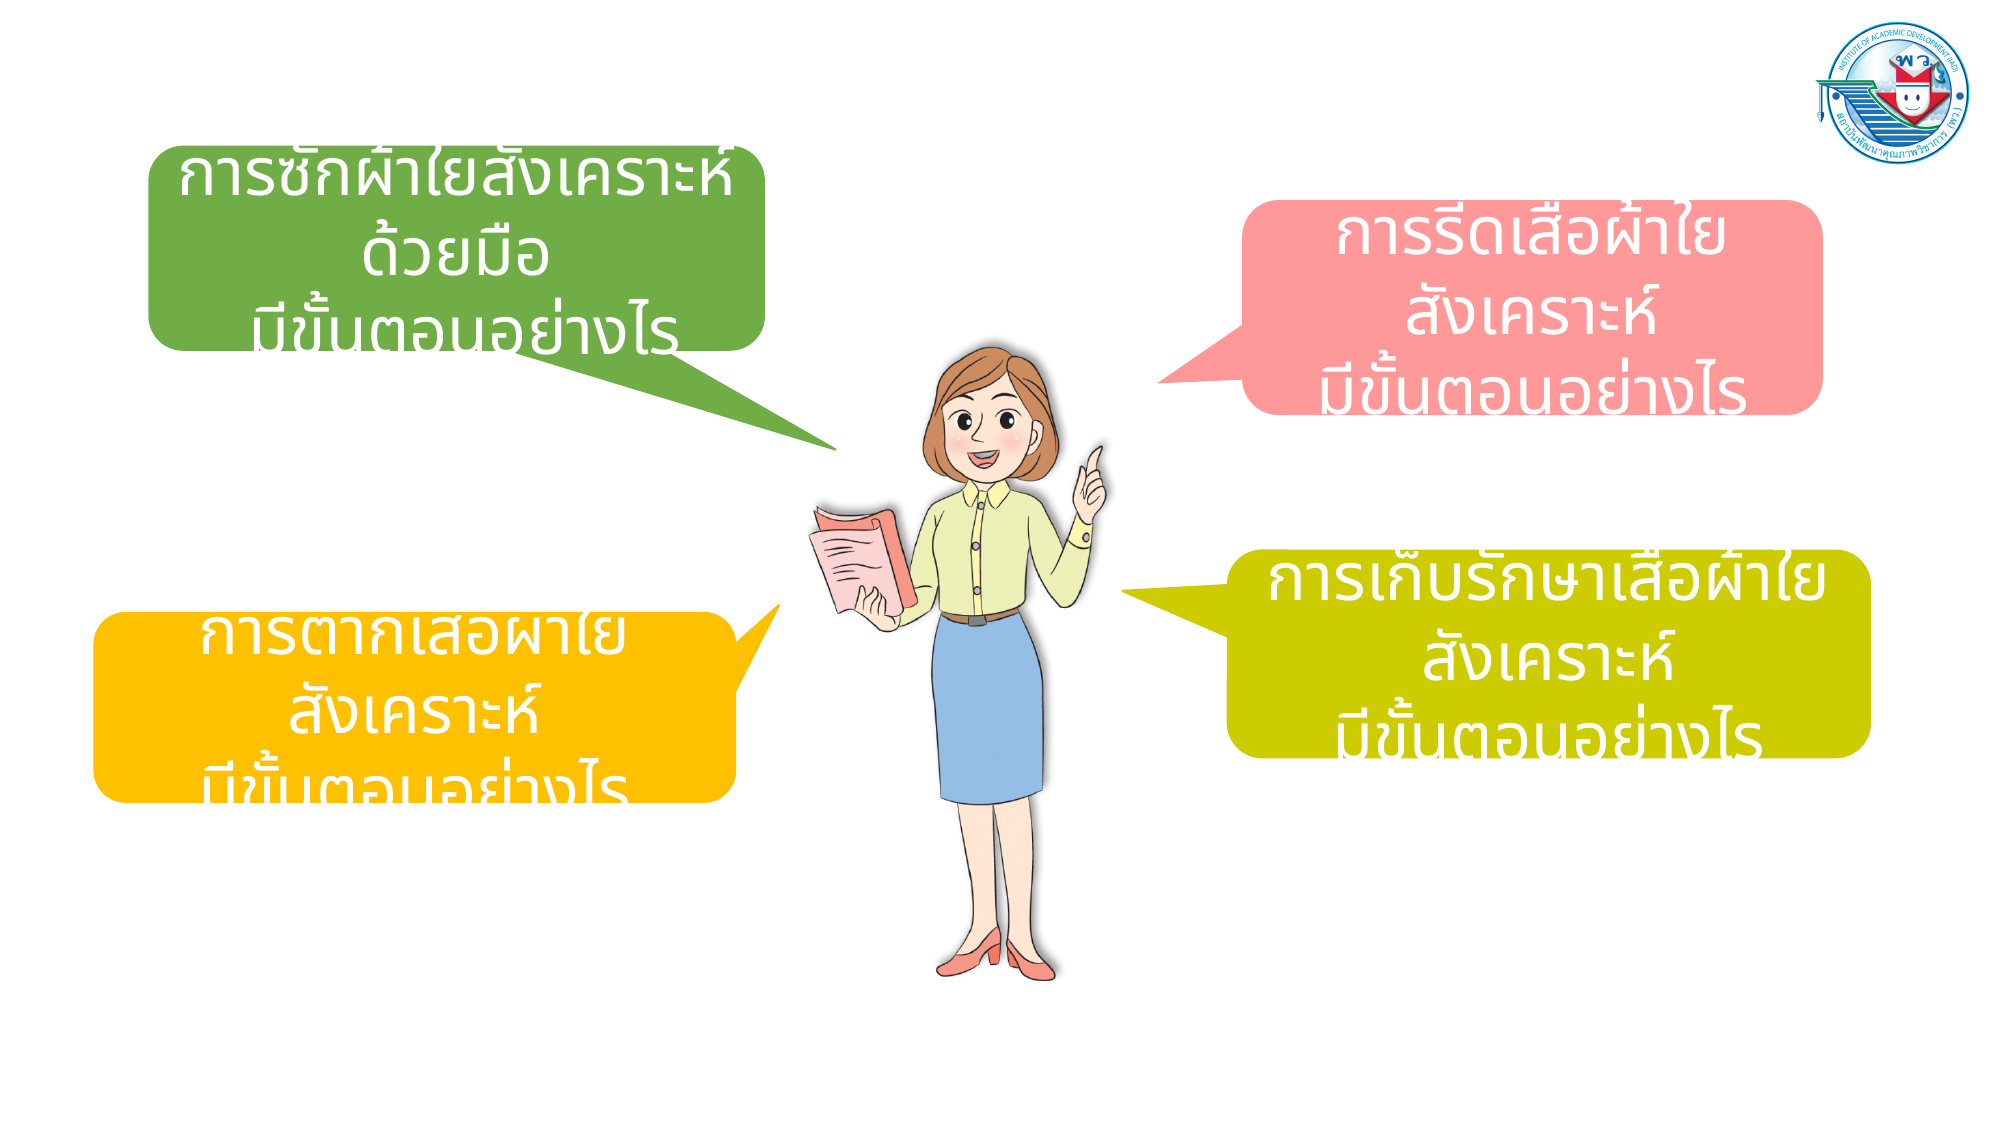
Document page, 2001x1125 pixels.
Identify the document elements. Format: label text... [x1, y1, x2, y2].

text_box การซักผ้าใยสังเคราะห์ด้วยมือ มีขั้นตอนอย่างไร [148, 145, 807, 442]
picture [807, 345, 1107, 981]
picture [1813, 20, 1971, 166]
text_box การเก็บรักษาเสื้อผ้าใยสังเคราะห์ มีขั้นตอนอย่างไร [1121, 549, 1872, 759]
text_box การรีดเสื้อผ้าใยสังเคราะห์ มีขั้นตอนอย่างไร [1156, 200, 1823, 416]
text_box การตากเสื้อผ้าใยสังเคราะห์ มีขั้นตอนอย่างไร [93, 604, 781, 803]
